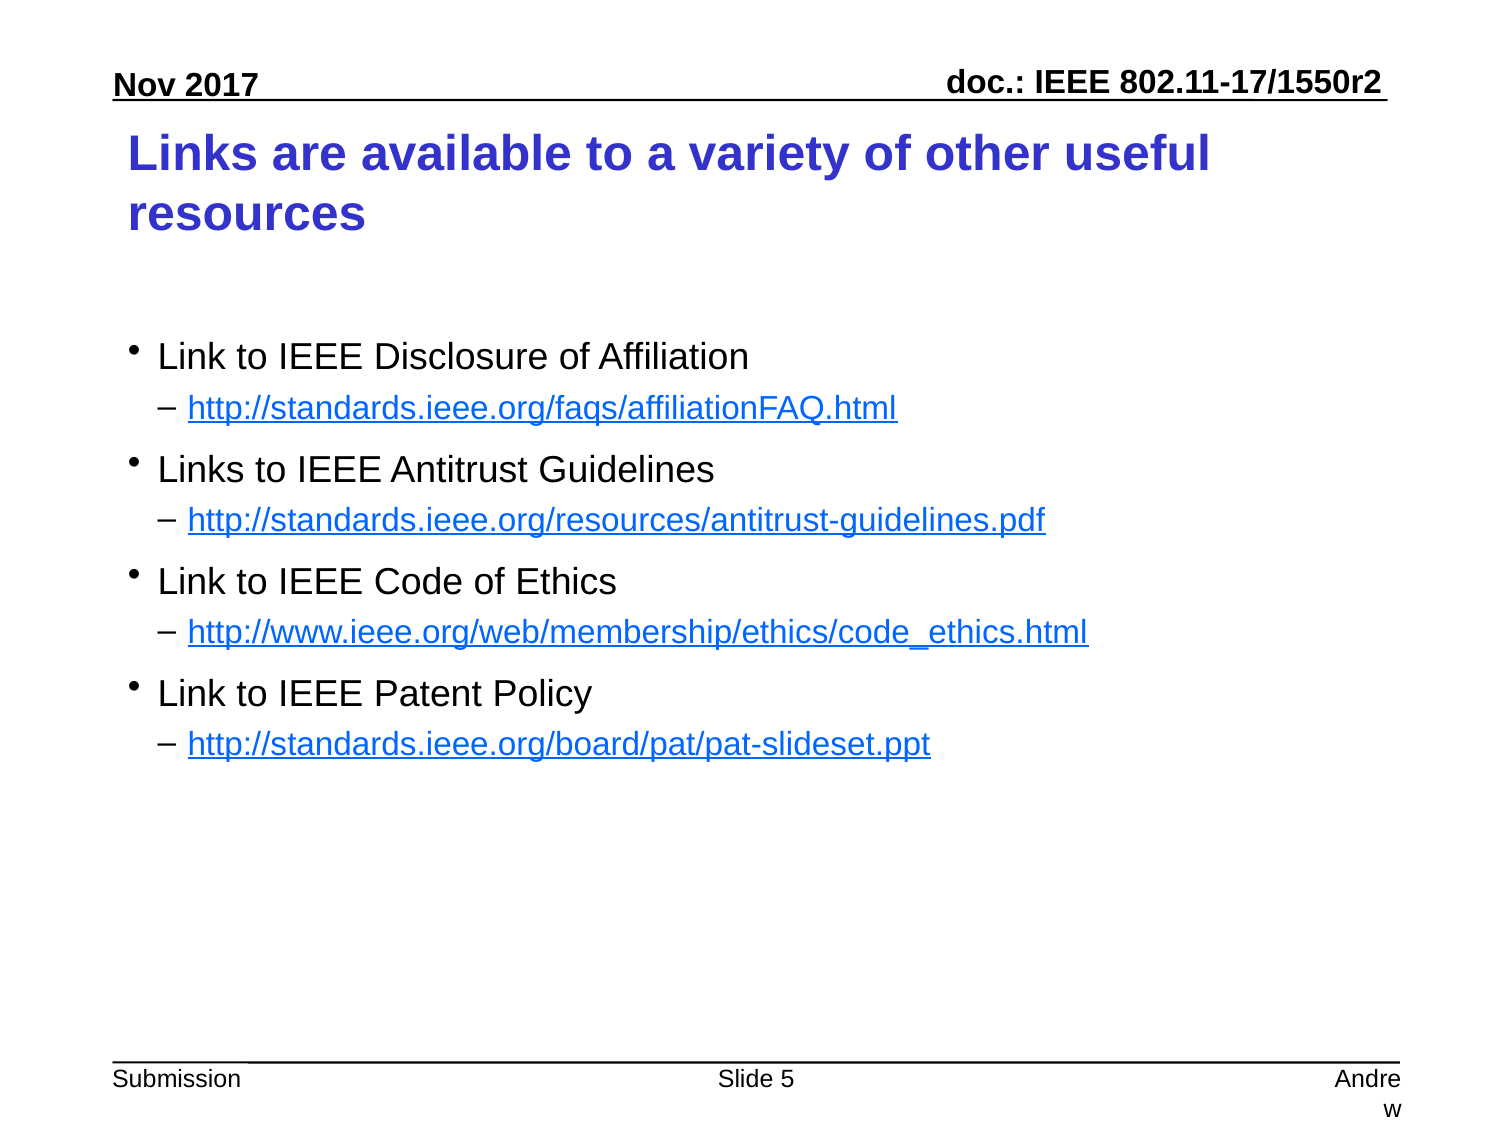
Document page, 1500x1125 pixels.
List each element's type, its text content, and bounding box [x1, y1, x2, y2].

slide_number Slide 5 [709, 1061, 803, 1093]
title Links are available to a variety of other useful resources [112, 112, 1388, 288]
footer Andrew Myles, Cisco [1320, 1061, 1402, 1093]
list Link to IEEE Disclosure of Affiliation http://standards.ieee.org/faqs/affiliationFAQ.html Links to IEEE Antitrust Guidelines http://standards.ieee.org/resources/antitrust-guidelines.pdf Link to IEEE Code of Ethics http://www.ieee.org/web/membership/ethics/code_ethics.html Link to IEEE Patent Policy http://standards.ieee.org/board/pat/pat-slideset.ppt [112, 324, 1388, 1000]
